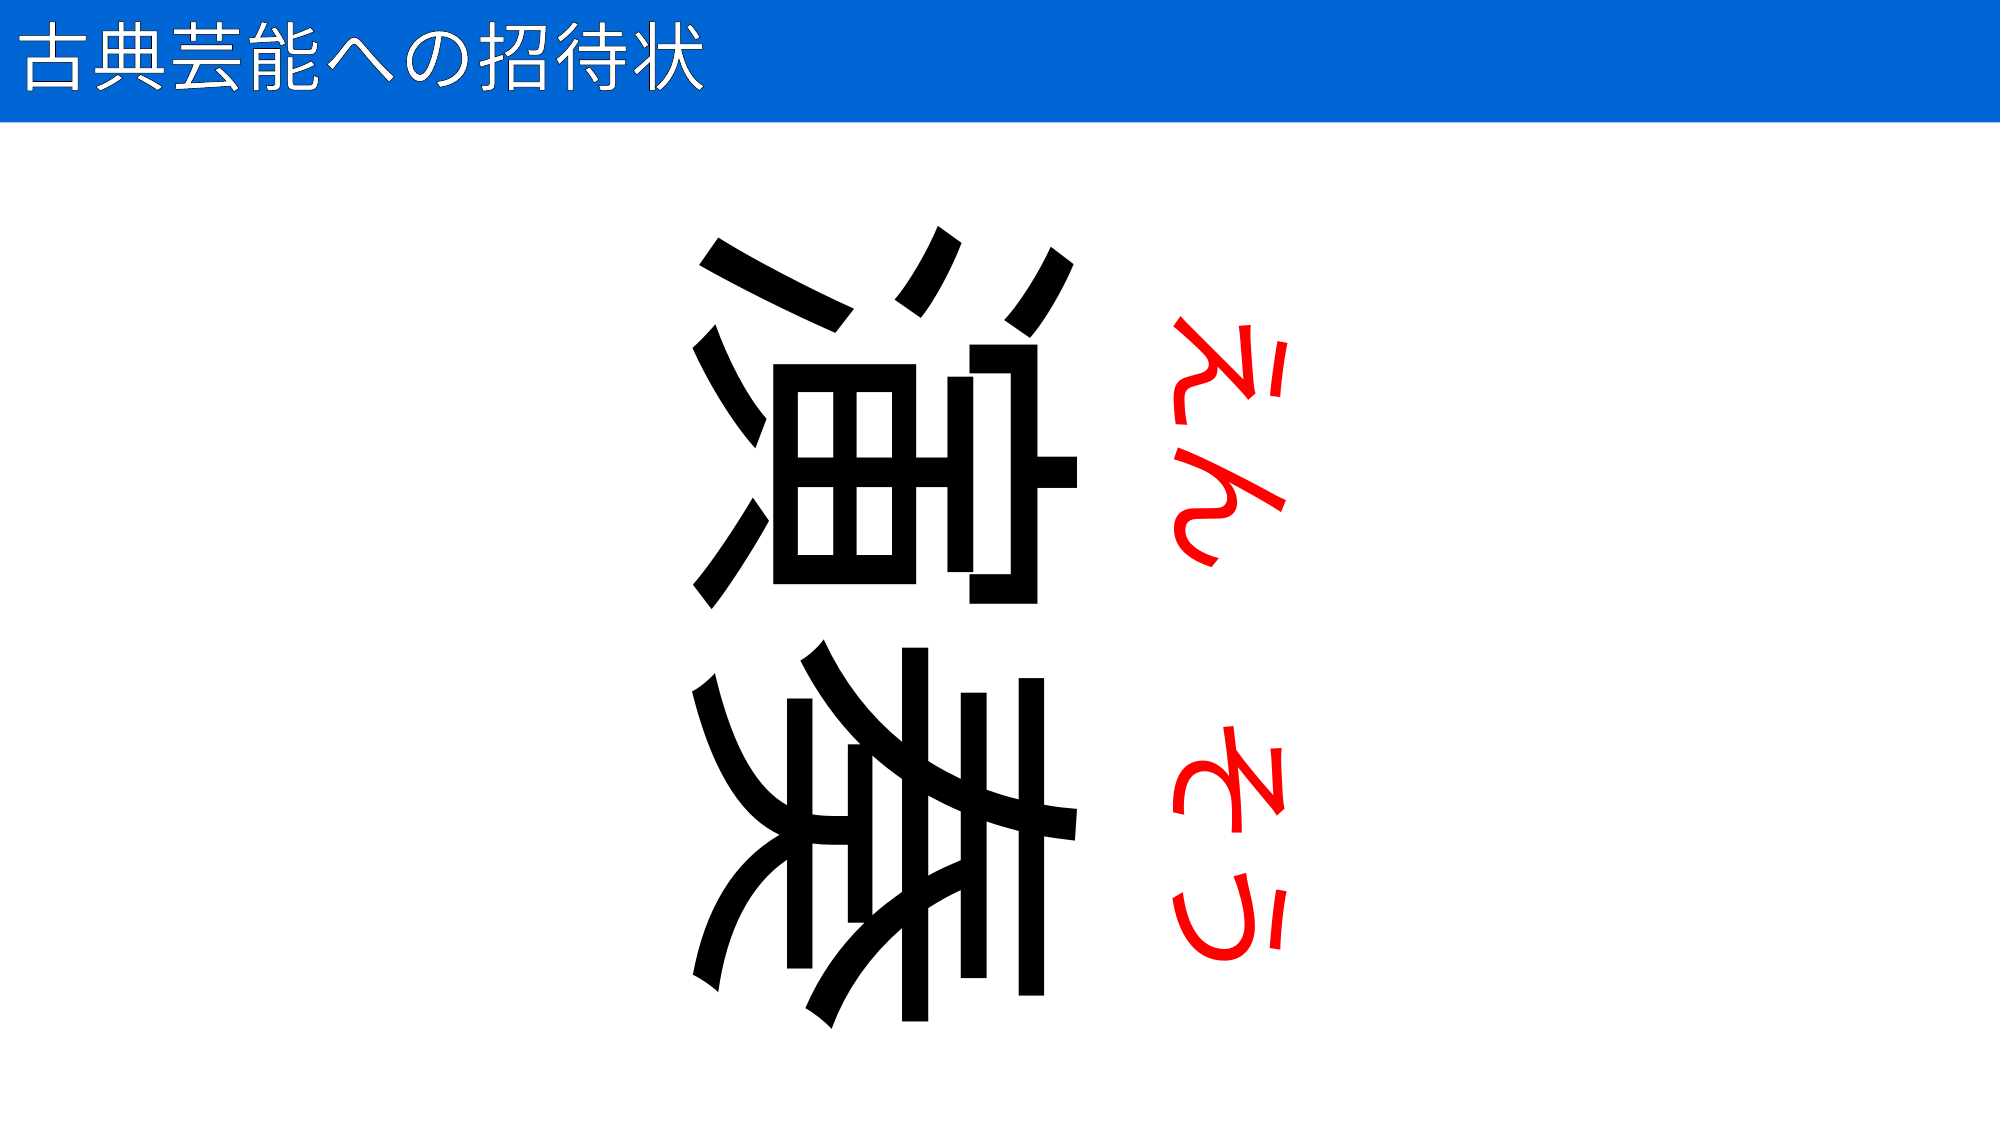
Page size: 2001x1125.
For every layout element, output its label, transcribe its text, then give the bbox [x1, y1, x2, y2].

title 古典芸能への招待状 [0, 0, 1712, 123]
text_box えん そう [1128, 285, 1325, 1035]
slide_number 65 [1712, 0, 2000, 123]
text_box 演奏 [616, 195, 1152, 1125]
